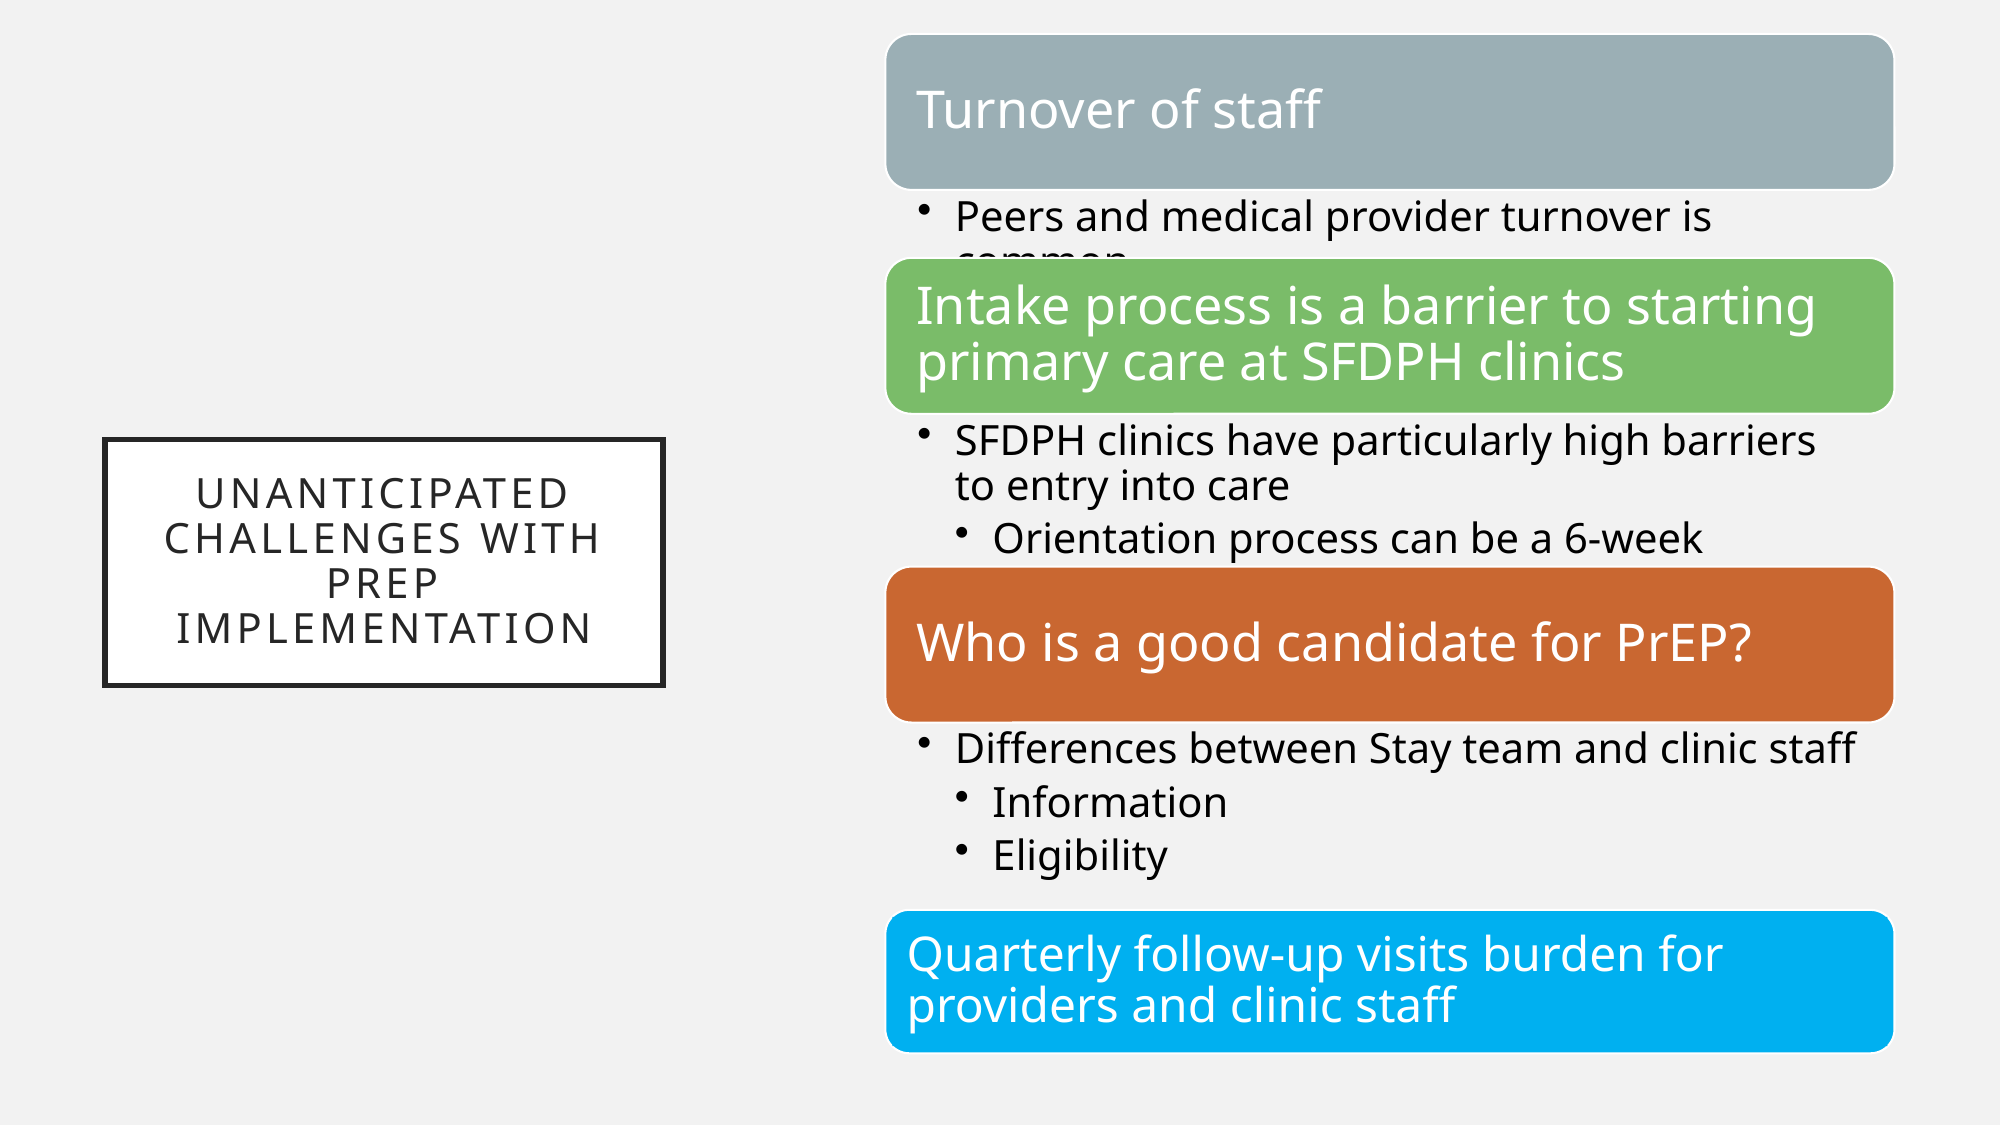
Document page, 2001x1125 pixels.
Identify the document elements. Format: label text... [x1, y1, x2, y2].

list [885, 26, 1895, 892]
title Unanticipated challenges with PrEP implementation [102, 437, 666, 688]
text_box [885, 909, 1895, 1054]
